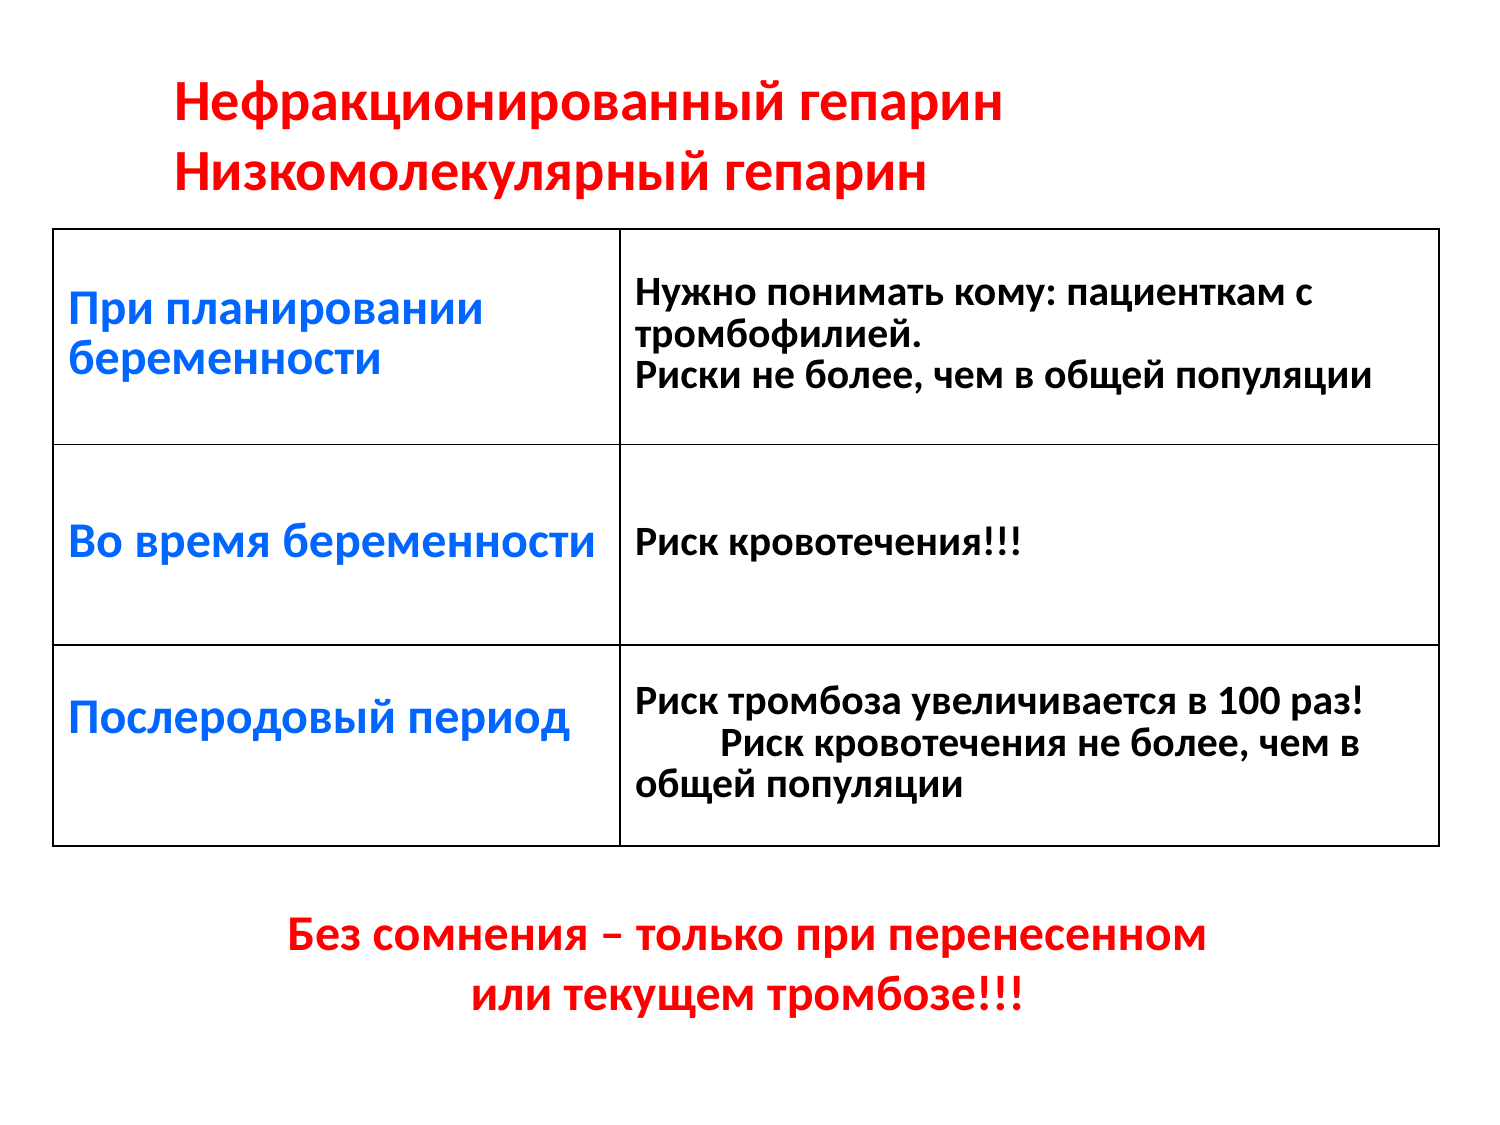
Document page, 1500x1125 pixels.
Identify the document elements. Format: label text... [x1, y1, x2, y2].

table_header Нужно понимать кому: пациенткам с тромбофилией. Риски не более, чем в общей популяции [621, 230, 1438, 444]
table_header При планировании беременности [54, 230, 619, 444]
text_box Без сомнения – только при перенесенном или текущем тромбозе!!! [242, 893, 1254, 1028]
table_cell Риск тромбоза увеличивается в 100 раз! Риск кровотечения не более, чем в общей популяции [621, 646, 1438, 845]
table_cell Послеродовый период [54, 646, 619, 845]
table_cell Во время беременности [54, 445, 619, 644]
text_box Нефракционированный гепарин Низкомолекулярный гепарин [159, 54, 1199, 210]
table_cell Риск кровотечения!!! [621, 445, 1438, 644]
